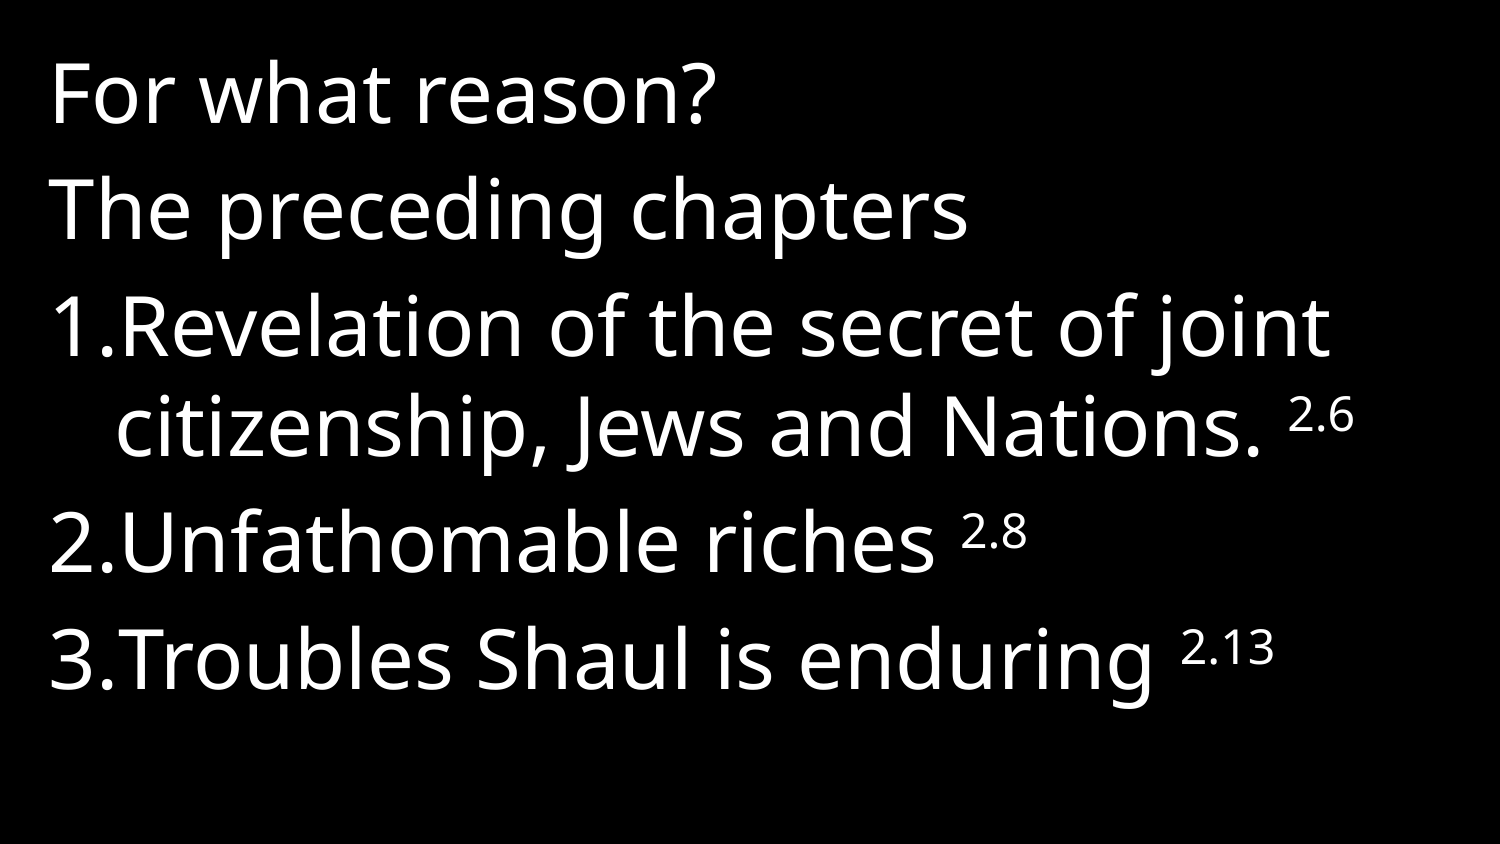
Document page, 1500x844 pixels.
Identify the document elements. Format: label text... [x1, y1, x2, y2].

subtitle For what reason? The preceding chapters Revelation of the secret of joint citizenship, Jews and Nations. 2.6 Unfathomable riches 2.8 Troubles Shaul is enduring 2.13 [37, 34, 1463, 822]
